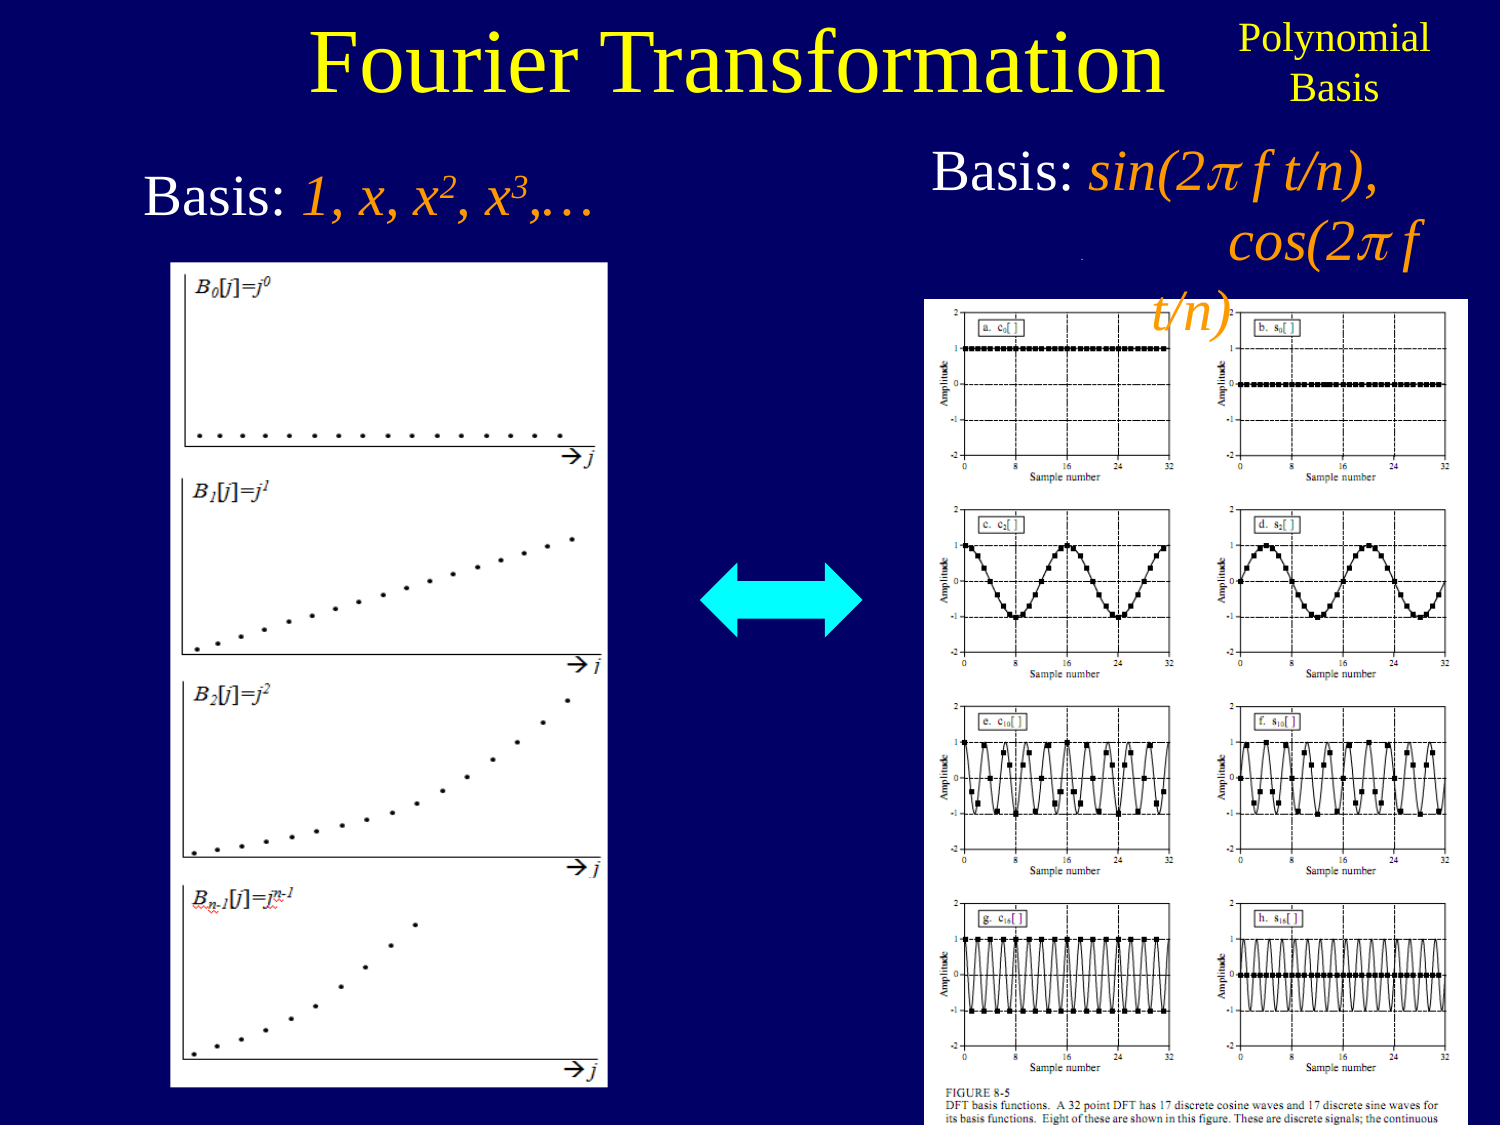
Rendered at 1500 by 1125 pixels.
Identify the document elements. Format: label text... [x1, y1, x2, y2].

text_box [912, 124, 1471, 1125]
text_box Polynomial Basis [1223, 2, 1446, 118]
text_box Basis: 1, x, x2, x3,… [129, 149, 625, 235]
text_box [699, 562, 863, 638]
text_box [169, 262, 608, 1088]
text_box Fourier Transformation [112, 0, 1388, 150]
